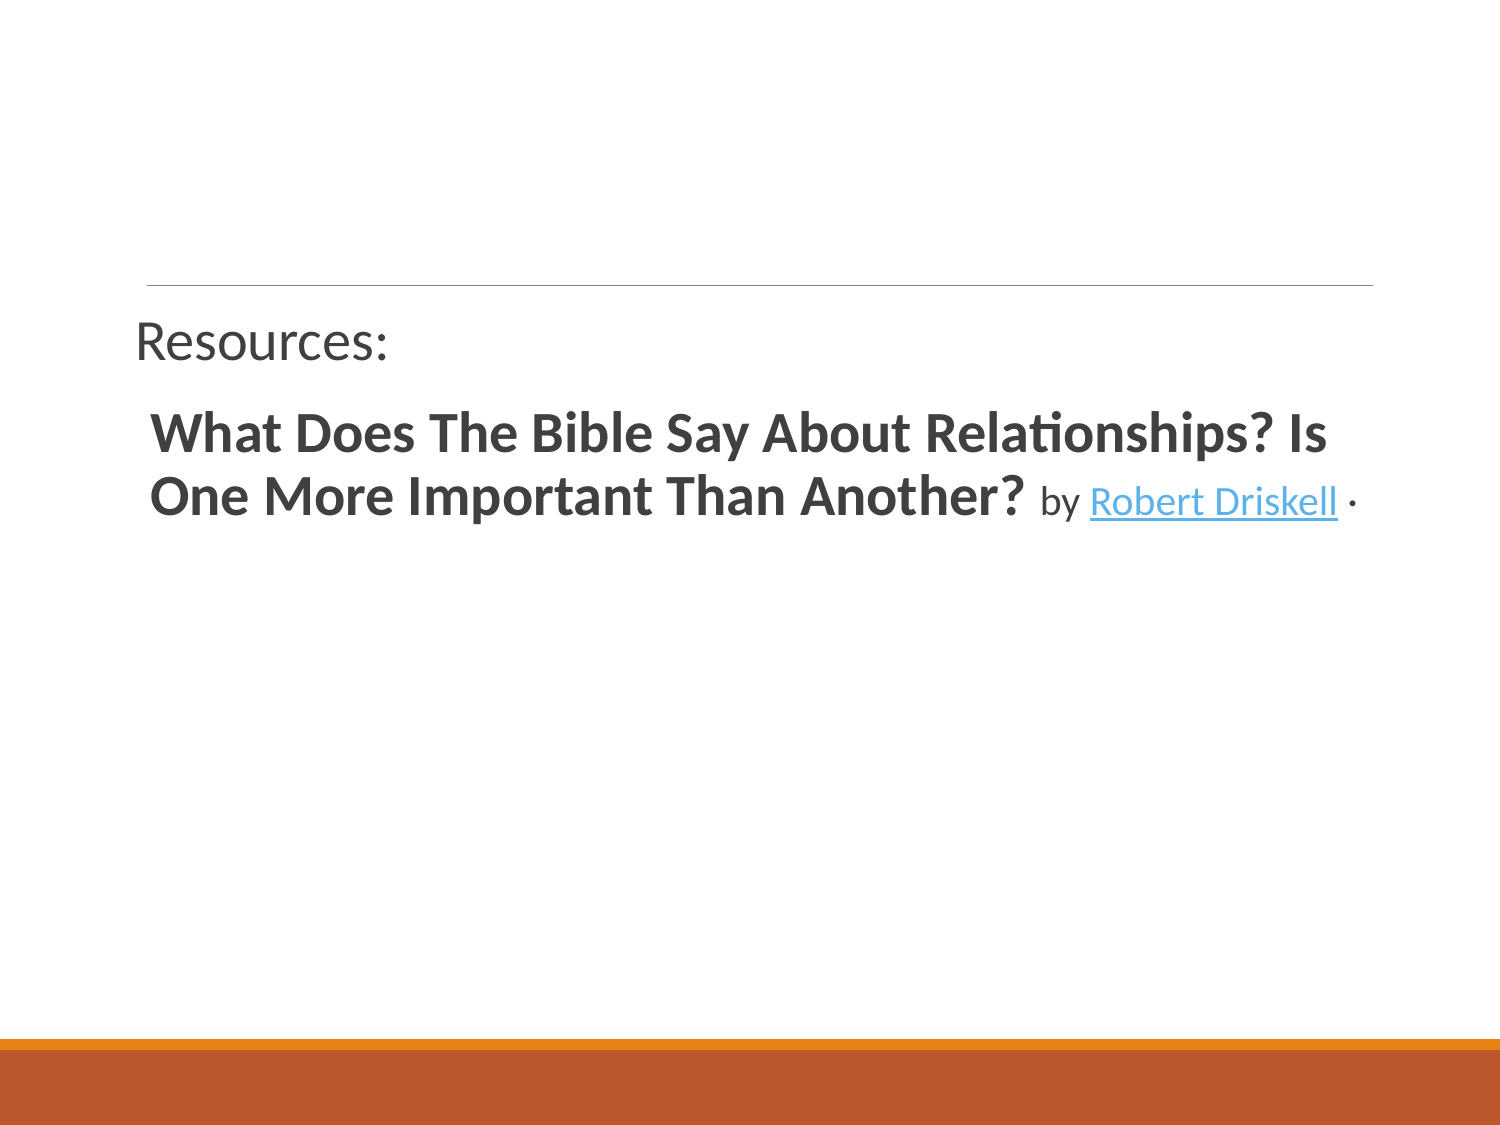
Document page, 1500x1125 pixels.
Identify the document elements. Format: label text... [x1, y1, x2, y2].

list Resources: What Does The Bible Say About Relationships? Is One More Important Than Another? by Robert Driskell · [135, 302, 1373, 963]
